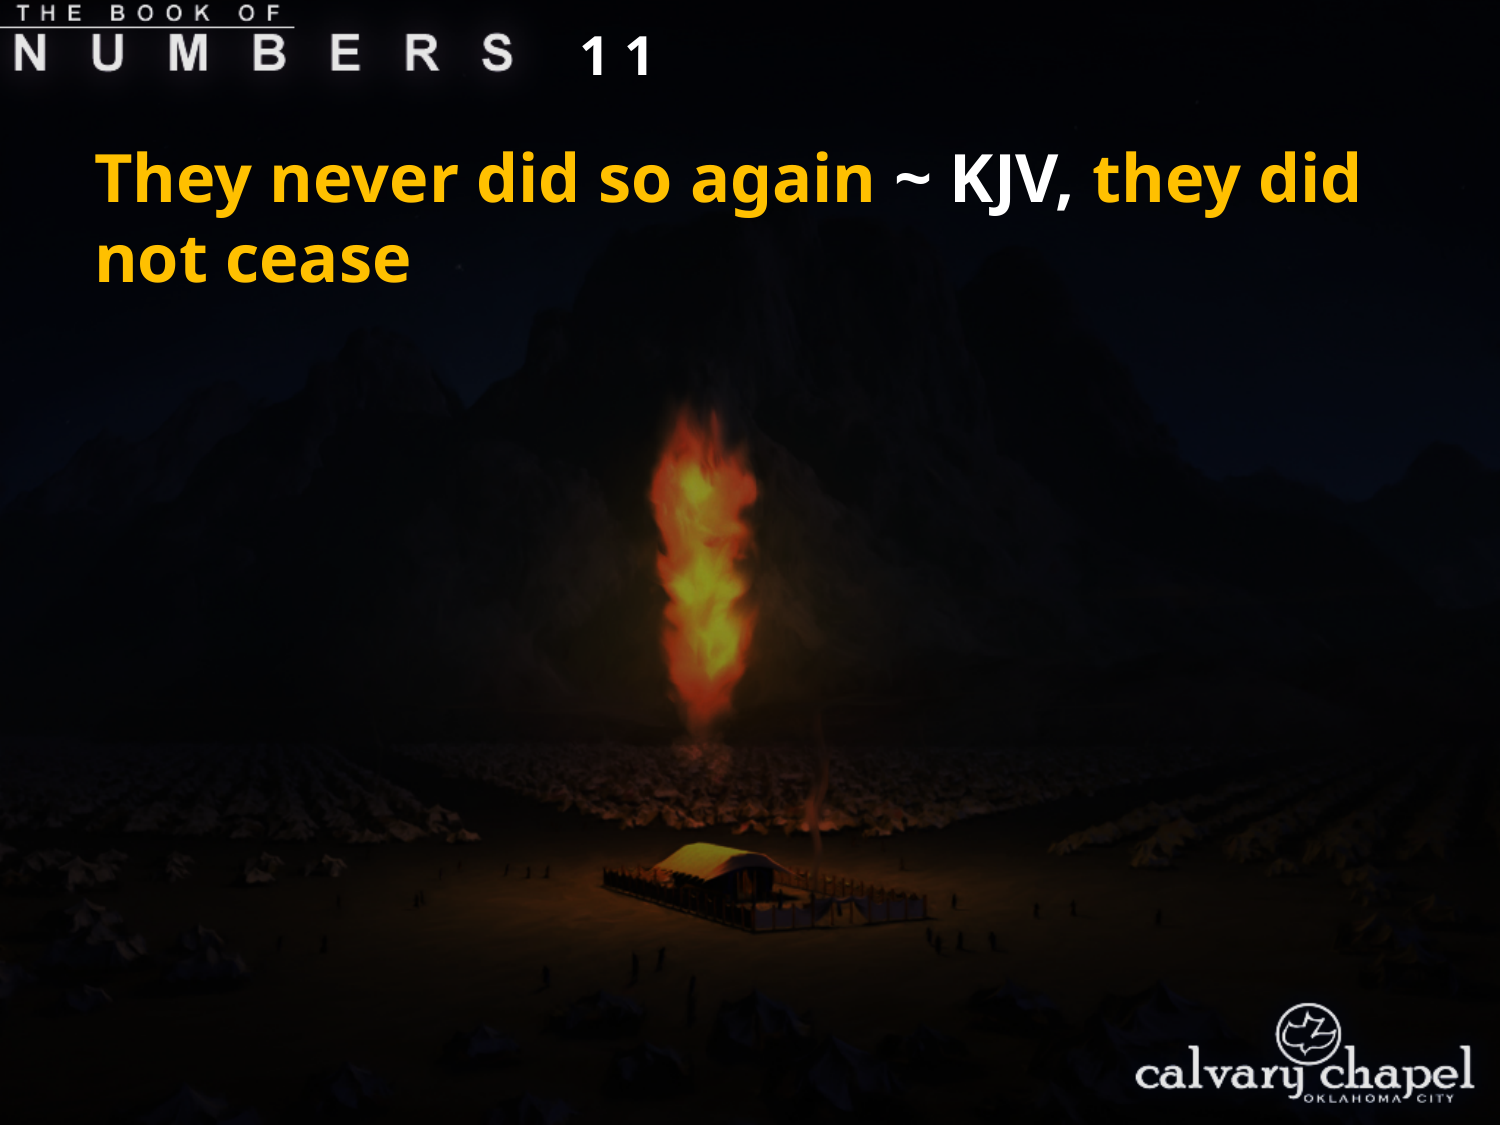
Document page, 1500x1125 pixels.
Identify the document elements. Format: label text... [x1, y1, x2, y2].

picture [0, 0, 1500, 1125]
text_box 1 1 [564, 13, 950, 94]
text_box They never did so again ~ KJV, they did not cease [79, 128, 1426, 304]
